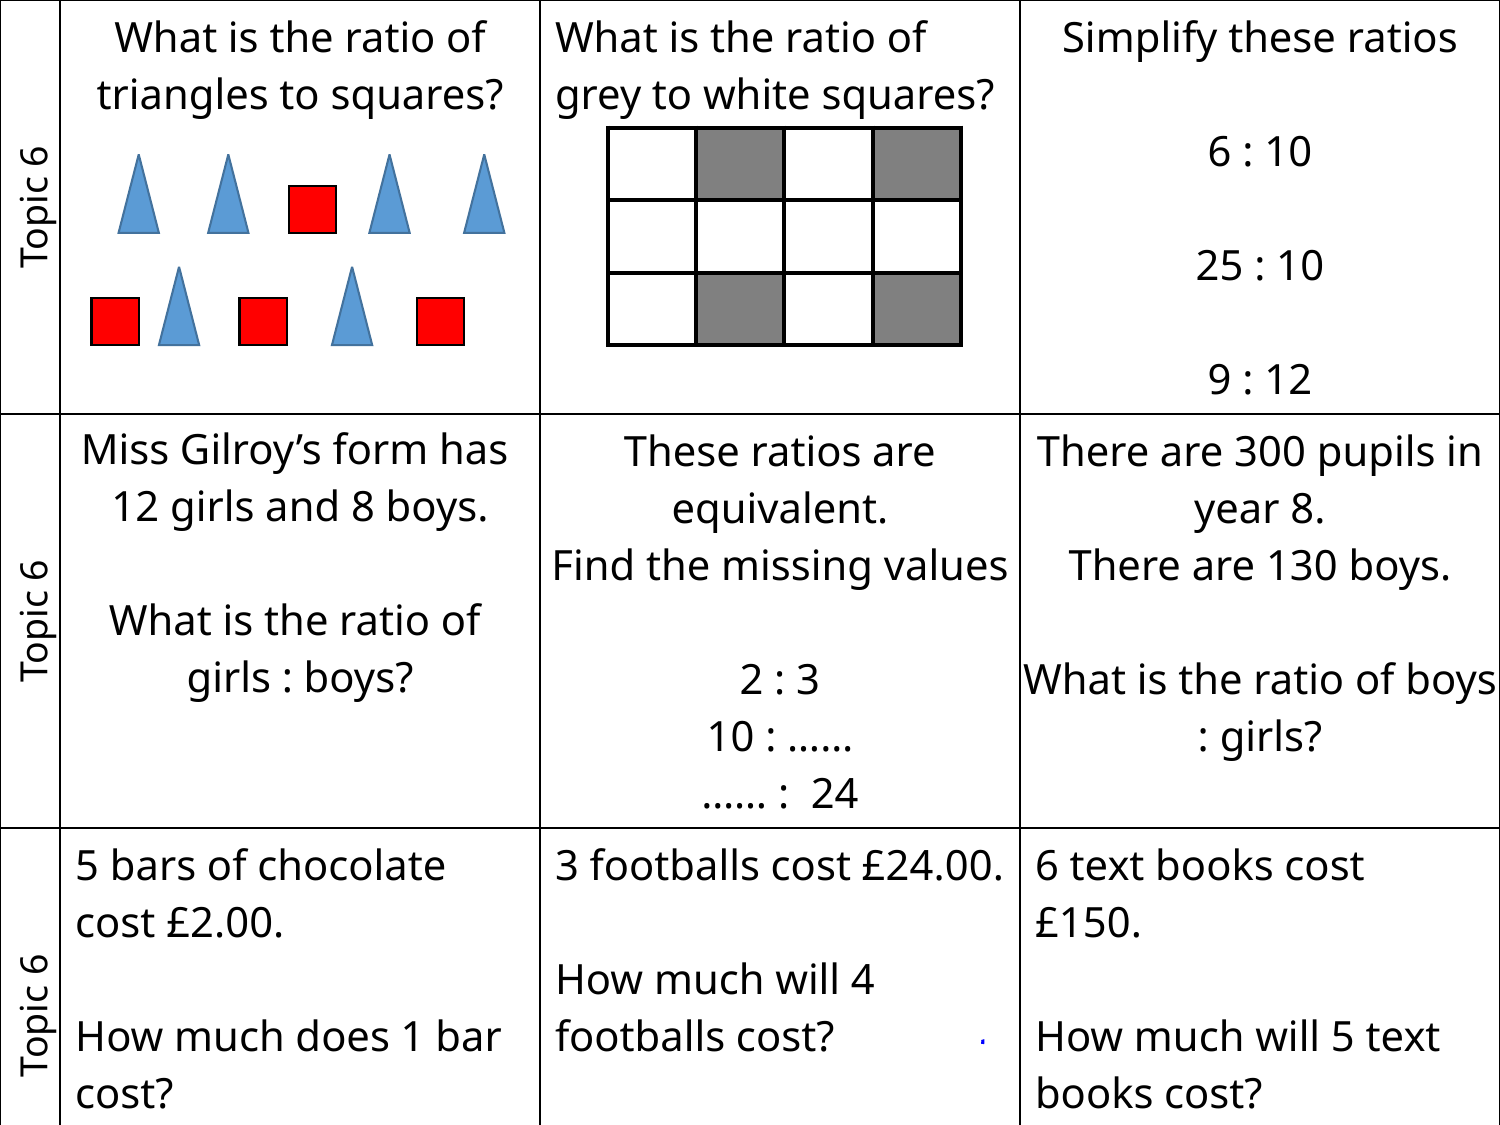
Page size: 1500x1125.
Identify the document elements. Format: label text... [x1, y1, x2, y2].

table_header What is the ratio of grey to white squares? [541, 1, 1019, 413]
table_cell [610, 275, 694, 343]
table_header Topic 6 [1, 1, 59, 413]
table_cell [698, 202, 782, 271]
table_cell 5 bars of chocolate cost £2.00. How much does 1 bar cost? [61, 829, 539, 1125]
table_cell [786, 202, 871, 271]
table_cell 6 text books cost £150. How much will 5 text books cost? [1021, 829, 1499, 1125]
table_cell Miss Gilroy’s form has 12 girls and 8 boys. What is the ratio of girls : boys? [61, 415, 539, 827]
table_cell Topic 6 [1, 415, 59, 827]
table_cell Topic 6 [1, 829, 59, 1125]
table_cell [698, 275, 782, 343]
table_header [610, 130, 694, 198]
table_cell [610, 202, 694, 271]
text_box [90, 297, 140, 346]
table_cell There are 300 pupils in year 8. There are 130 boys. What is the ratio of boys : girls? [1021, 415, 1499, 827]
text_box [117, 154, 161, 234]
table_cell [786, 275, 871, 343]
table_header [875, 130, 959, 198]
table_header [786, 130, 871, 198]
text_box [462, 154, 506, 234]
table_cell These ratios are equivalent. Find the missing values 2 : 3 10 : …… …… : 24 [541, 415, 1019, 827]
table_cell 3 footballs cost £24.00. How much will 4 footballs cost? [541, 829, 1019, 1125]
text_box [330, 266, 374, 347]
text_box [416, 297, 465, 346]
table_cell [875, 202, 959, 271]
text_box [288, 185, 337, 234]
table_header What is the ratio of triangles to squares? [61, 1, 539, 413]
text_box [157, 266, 201, 347]
text_box [206, 154, 250, 234]
text_box [368, 154, 411, 234]
table_header [698, 130, 782, 198]
table_cell [875, 275, 959, 343]
text_box [238, 297, 288, 346]
table_header Simplify these ratios 6 : 10 25 : 10 9 : 12 [1021, 1, 1499, 413]
